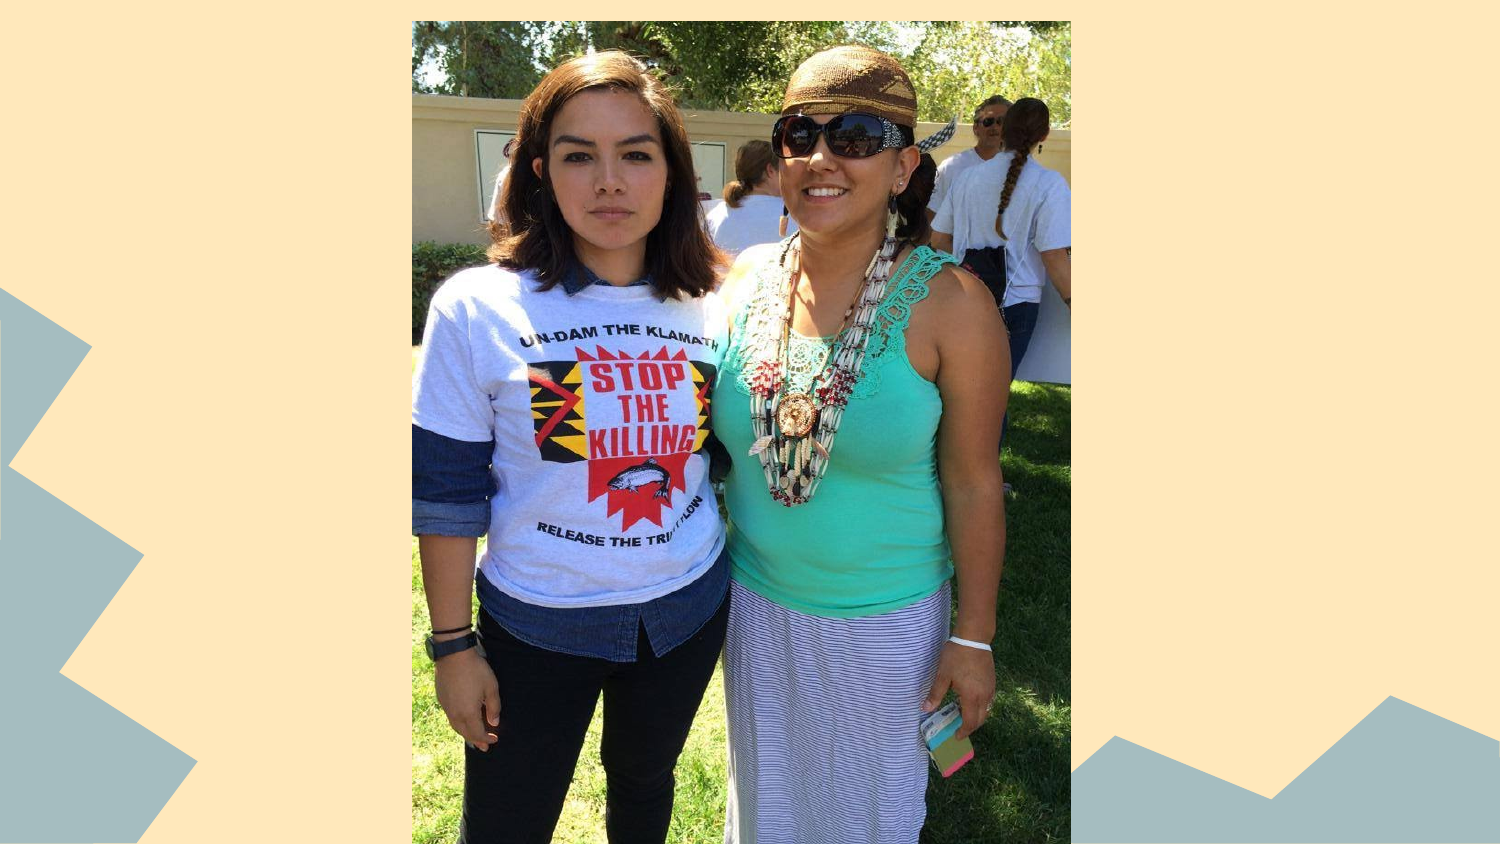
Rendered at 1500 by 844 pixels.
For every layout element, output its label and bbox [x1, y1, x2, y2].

picture [412, 21, 1071, 844]
